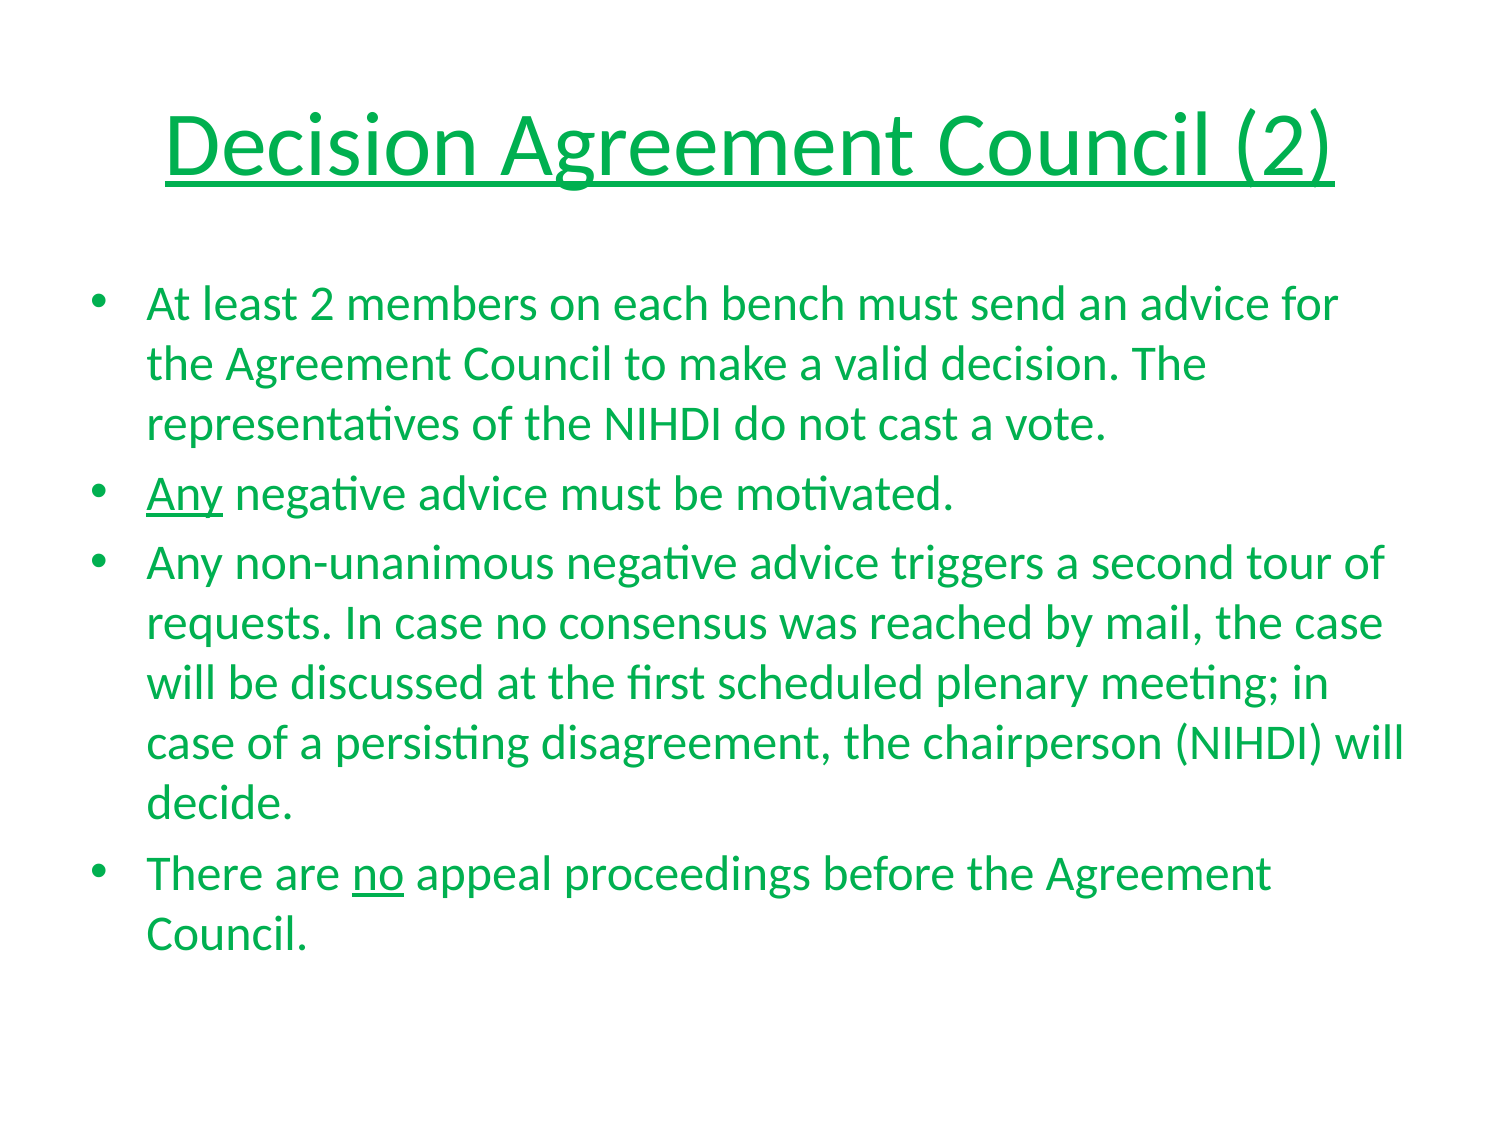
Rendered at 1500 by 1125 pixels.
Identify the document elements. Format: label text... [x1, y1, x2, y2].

title Decision Agreement Council (2) [75, 45, 1425, 233]
list At least 2 members on each bench must send an advice for the Agreement Council to make a valid decision. The representatives of the NIHDI do not cast a vote. Any negative advice must be motivated. Any non-unanimous negative advice triggers a second tour of requests. In case no consensus was reached by mail, the case will be discussed at the first scheduled plenary meeting; in case of a persisting disagreement, the chairperson (NIHDI) will decide. There are no appeal proceedings before the Agreement Council. [75, 262, 1425, 1047]
